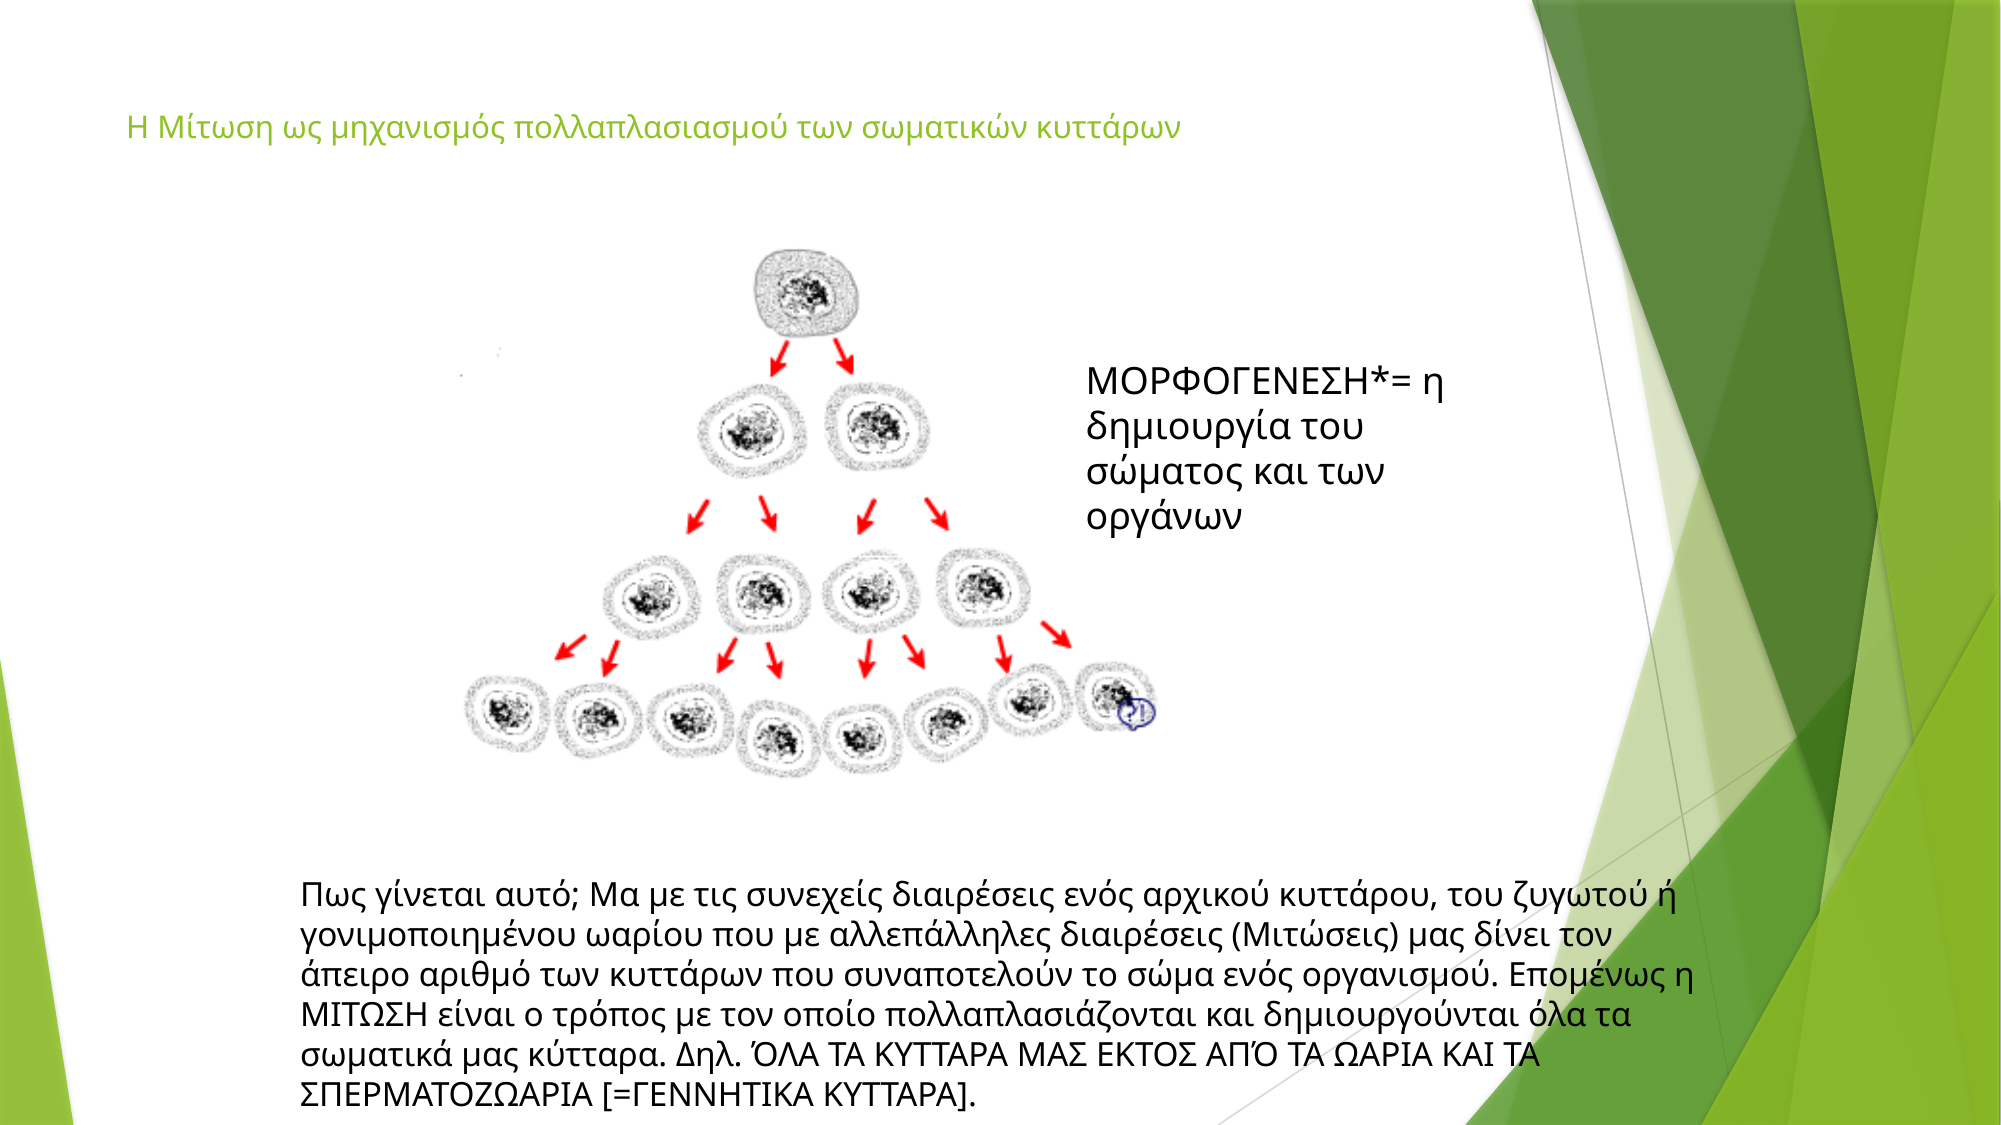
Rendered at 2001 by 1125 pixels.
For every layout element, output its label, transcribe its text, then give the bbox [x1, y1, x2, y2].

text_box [432, 219, 1531, 875]
title Η Μίτωση ως μηχανισμός πολλαπλασιασμού των σωματικών κυττάρων [111, 99, 1522, 317]
text_box Πως γίνεται αυτό; Μα με τις συνεχείς διαιρέσεις ενός αρχικού κυττάρου, του ζυγωτού ή γονιμοποιημένου ωαρίου που με αλλεπάλληλες διαιρέσεις (Μιτώσεις) μας δίνει τον άπειρο αριθμό των κυττάρων που συναποτελούν το σώμα ενός οργανισμού. Επομένως η ΜΙΤΩΣΗ είναι ο τρόπος με τον οποίο πολλαπλασιάζονται και δημιουργούνται όλα τα σωματικά μας κύτταρα. Δηλ. ΌΛΑ ΤΑ ΚΥΤΤΑΡΑ ΜΑΣ ΕΚΤΟΣ ΑΠΌ ΤΑ ΩΑΡΙΑ ΚΑΙ ΤΑ ΣΠΕΡΜΑΤΟΖΩΑΡΙΑ [=ΓΕΝΝΗΤΙΚΑ ΚΥΤΤΑΡΑ]. [285, 865, 1715, 1125]
